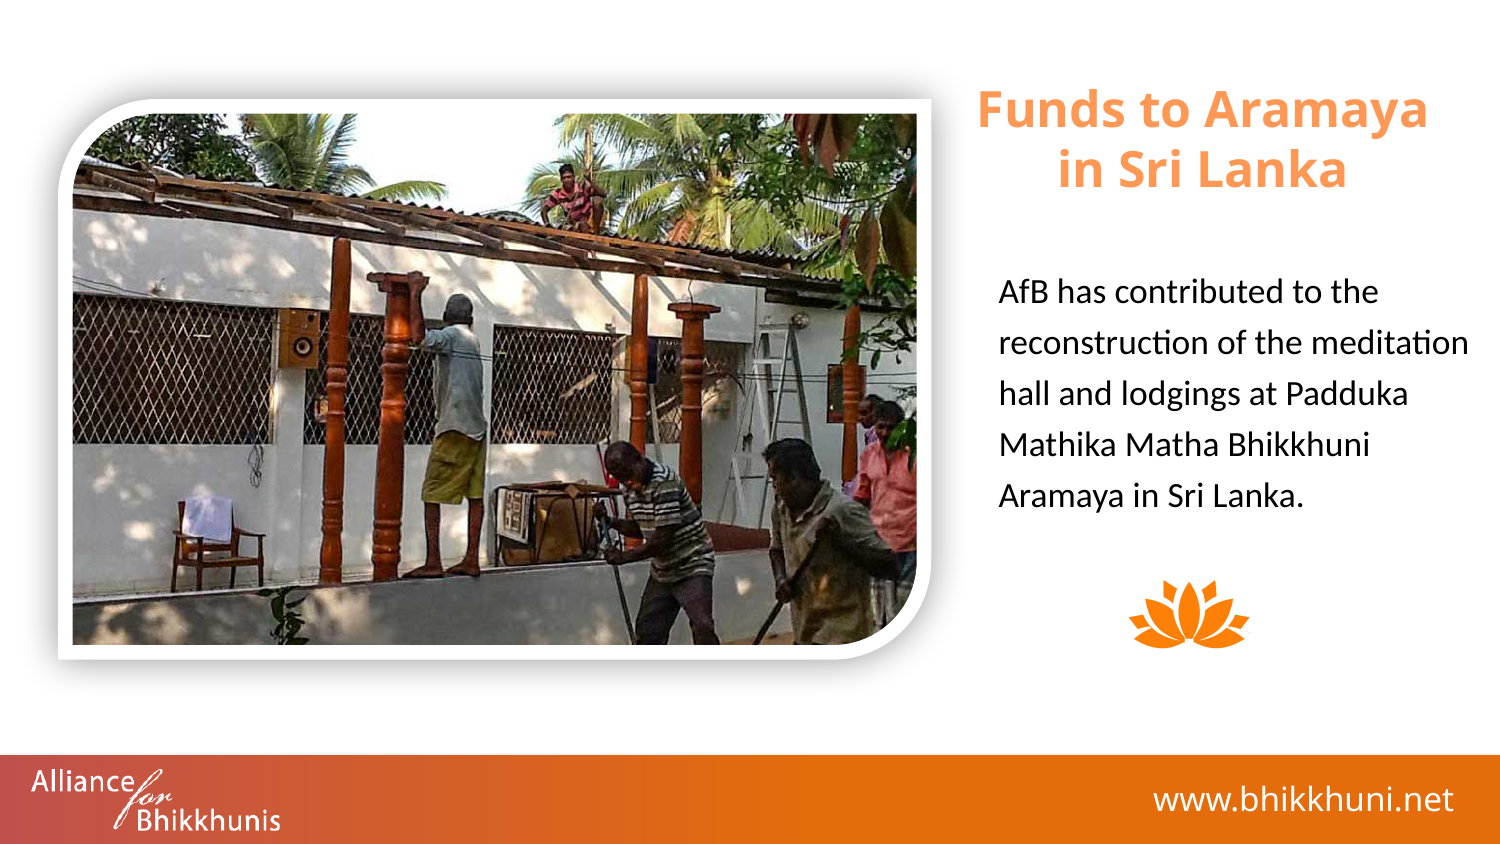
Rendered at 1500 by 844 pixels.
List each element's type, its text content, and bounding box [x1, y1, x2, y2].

text_box Funds to Aramaya in Sri Lanka [939, 70, 1467, 206]
picture [31, 769, 280, 831]
picture [1117, 571, 1261, 653]
picture [64, 106, 925, 653]
text_box AfB has contributed to the reconstruction of the meditation hall and lodgings at Padduka Mathika Matha Bhikkhuni Aramaya in Sri Lanka. [983, 251, 1500, 522]
